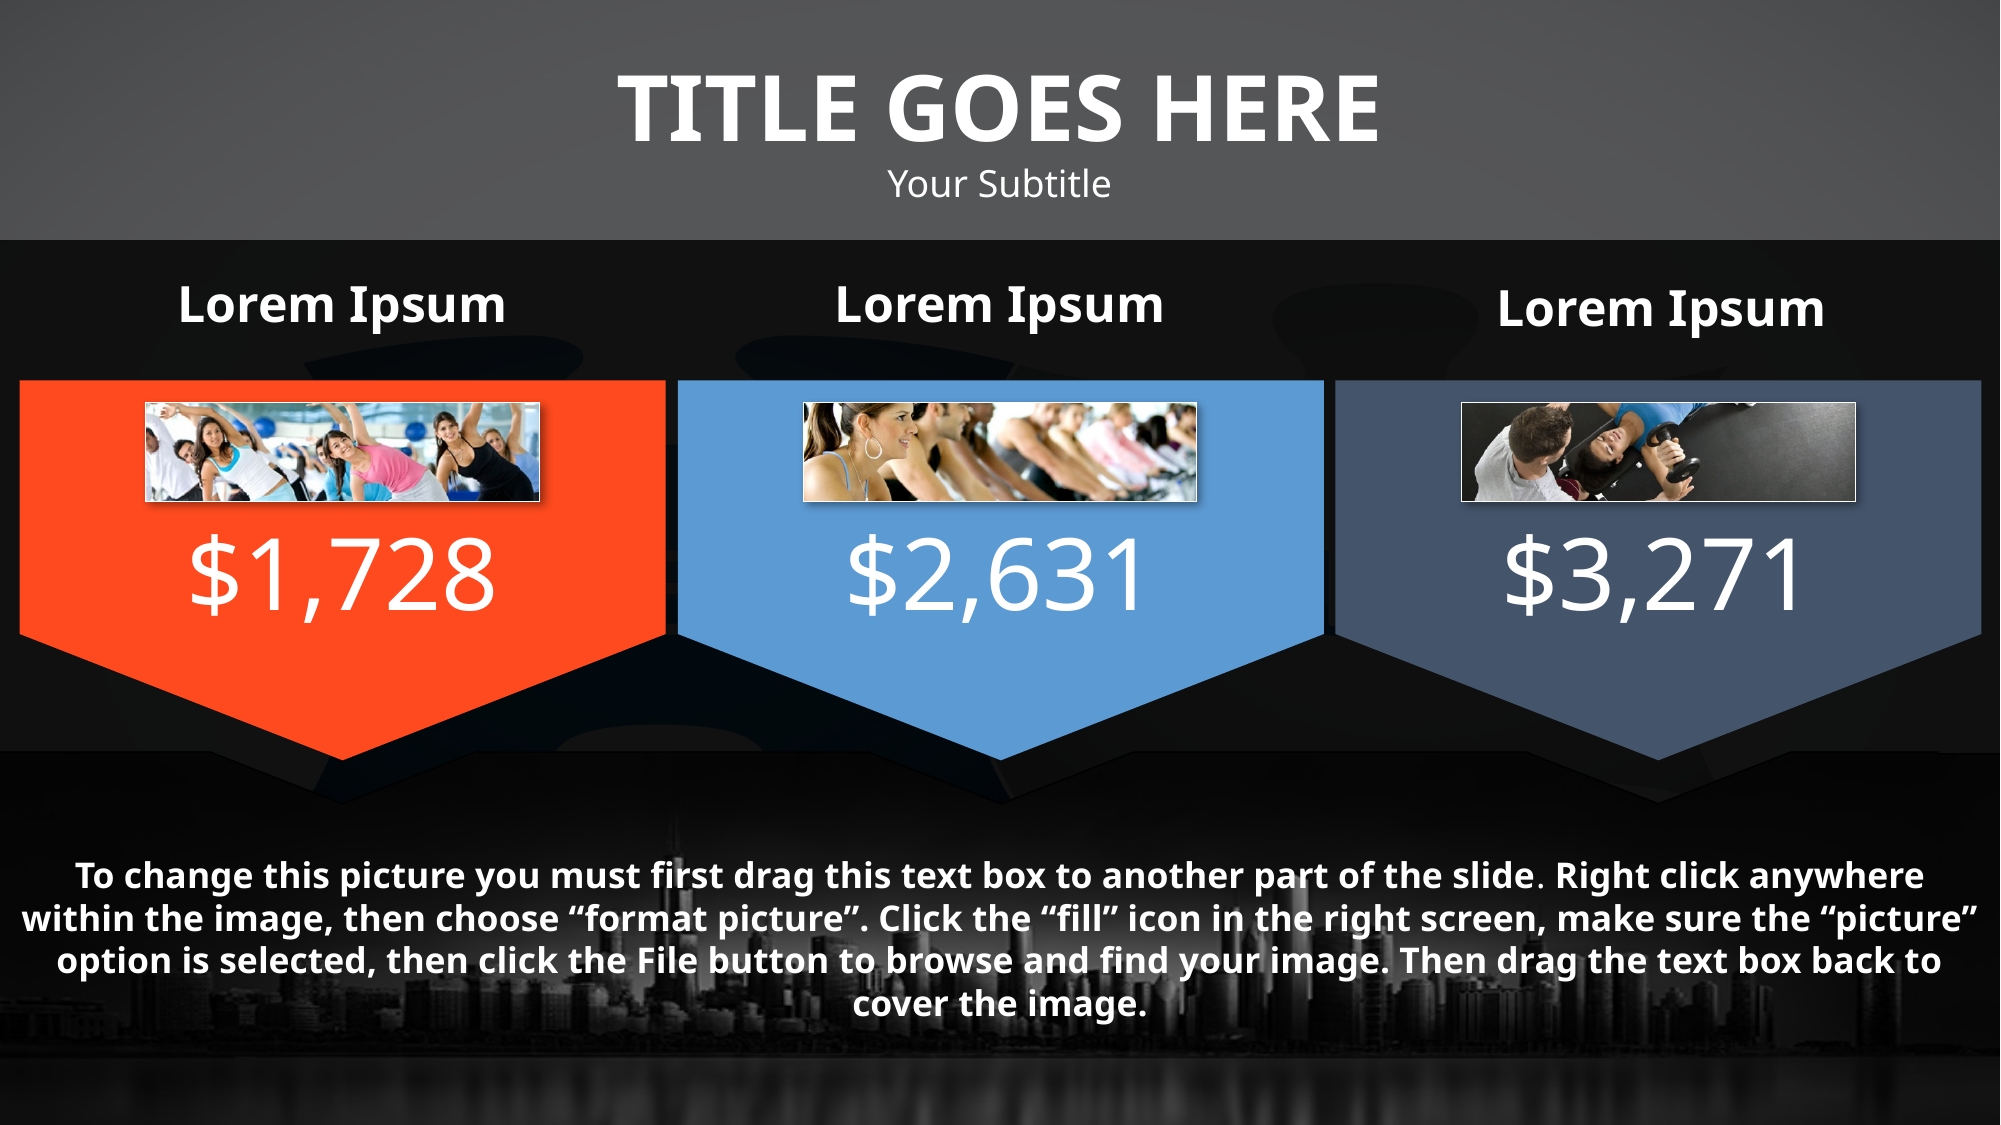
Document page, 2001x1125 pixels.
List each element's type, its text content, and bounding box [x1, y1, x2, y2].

text_box Lorem Ipsum [1483, 276, 1840, 337]
text_box [0, 239, 2000, 806]
text_box TITLE GOES HERE Your Subtitle [548, 42, 1452, 212]
text_box $2,631 [676, 379, 1325, 762]
text_box Lorem Ipsum [821, 272, 1178, 334]
text_box $1,728 [18, 379, 667, 762]
text_box $3,271 [1334, 379, 1983, 762]
picture [1461, 402, 1856, 502]
picture [803, 402, 1197, 502]
text_box To change this picture you must first drag this text box to another part of the slide. Right click anywhere within the image, then choose “format picture”. Click the “fill” icon in the right screen, make sure the “picture” option is selected, then click the File button to browse and find your image. Then drag the text box back to cover the image. [0, 755, 2000, 1125]
text_box Lorem Ipsum [164, 272, 521, 334]
picture [145, 402, 540, 502]
